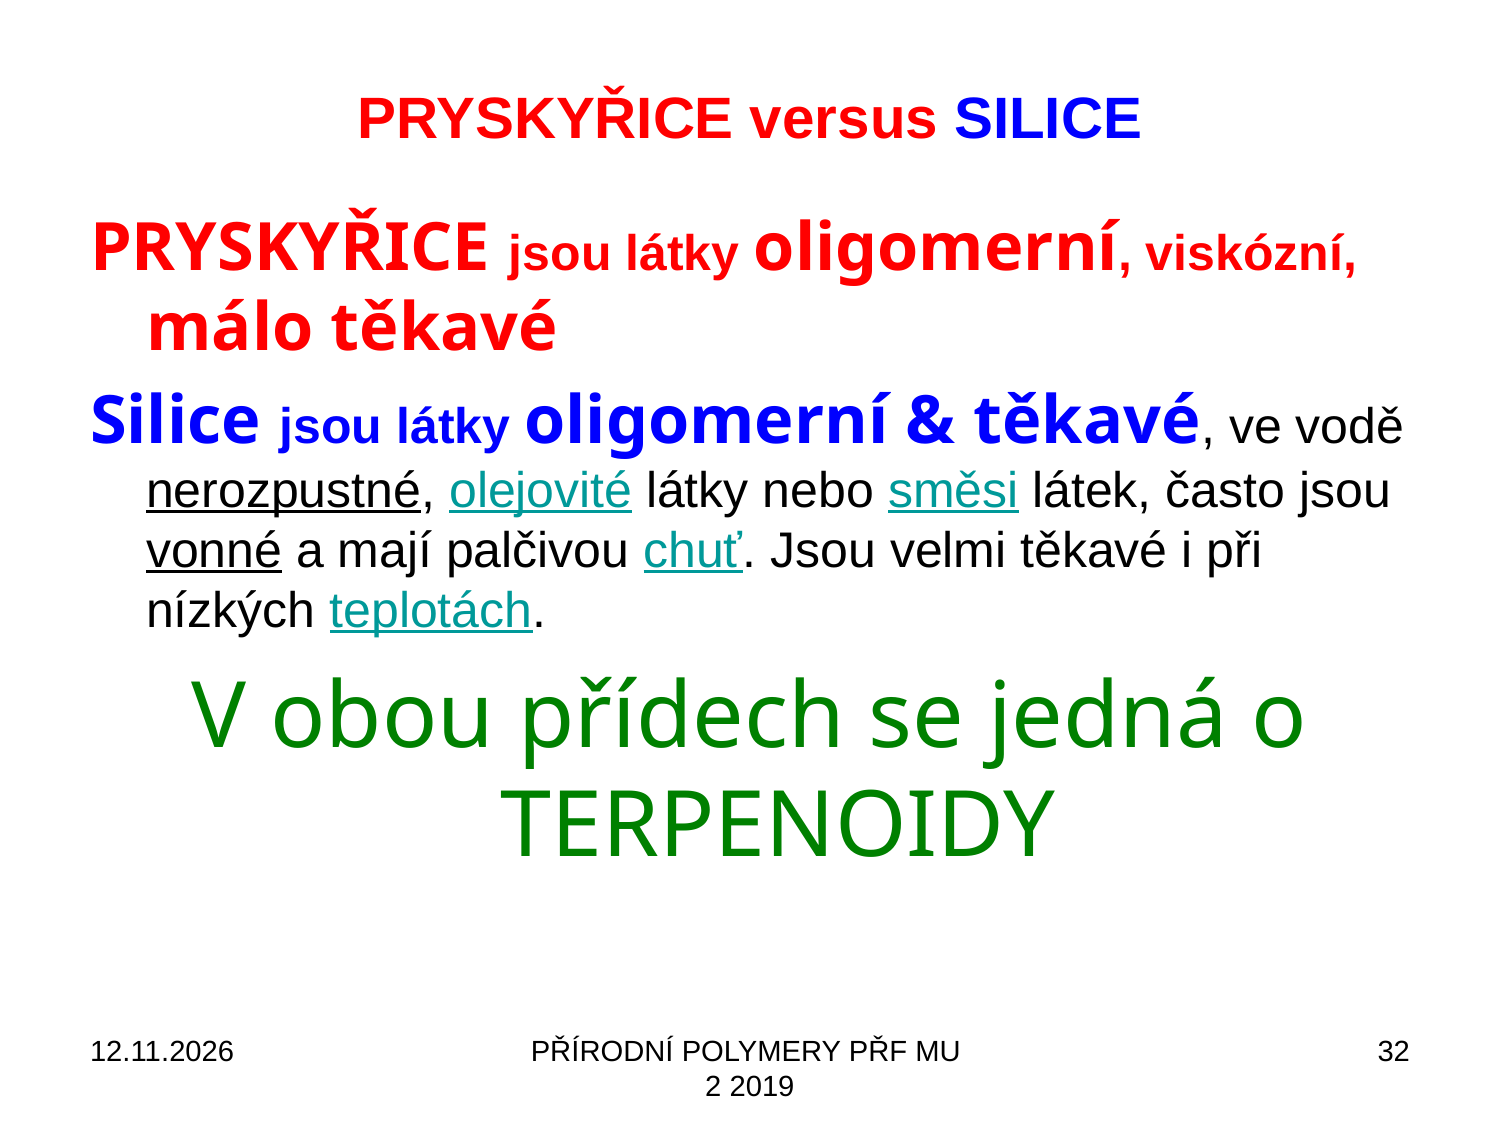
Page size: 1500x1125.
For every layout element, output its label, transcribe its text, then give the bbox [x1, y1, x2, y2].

footer PŘÍRODNÍ POLYMERY PŘF MU 2 2019 [512, 1024, 988, 1103]
slide_number 32 [1074, 1024, 1426, 1103]
title PRYSKYŘICE versus SILICE [74, 44, 1426, 185]
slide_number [74, 1024, 426, 1103]
list PRYSKYŘICE jsou látky oligomerní, viskózní, málo těkavé Silice jsou látky oligomerní & těkavé, ve vodě nerozpustné, olejovité látky nebo směsi látek, často jsou vonné a mají palčivou chuť. Jsou velmi těkavé i při nízkých teplotách. V obou přídech se jedná o TERPENOIDY [74, 196, 1426, 988]
